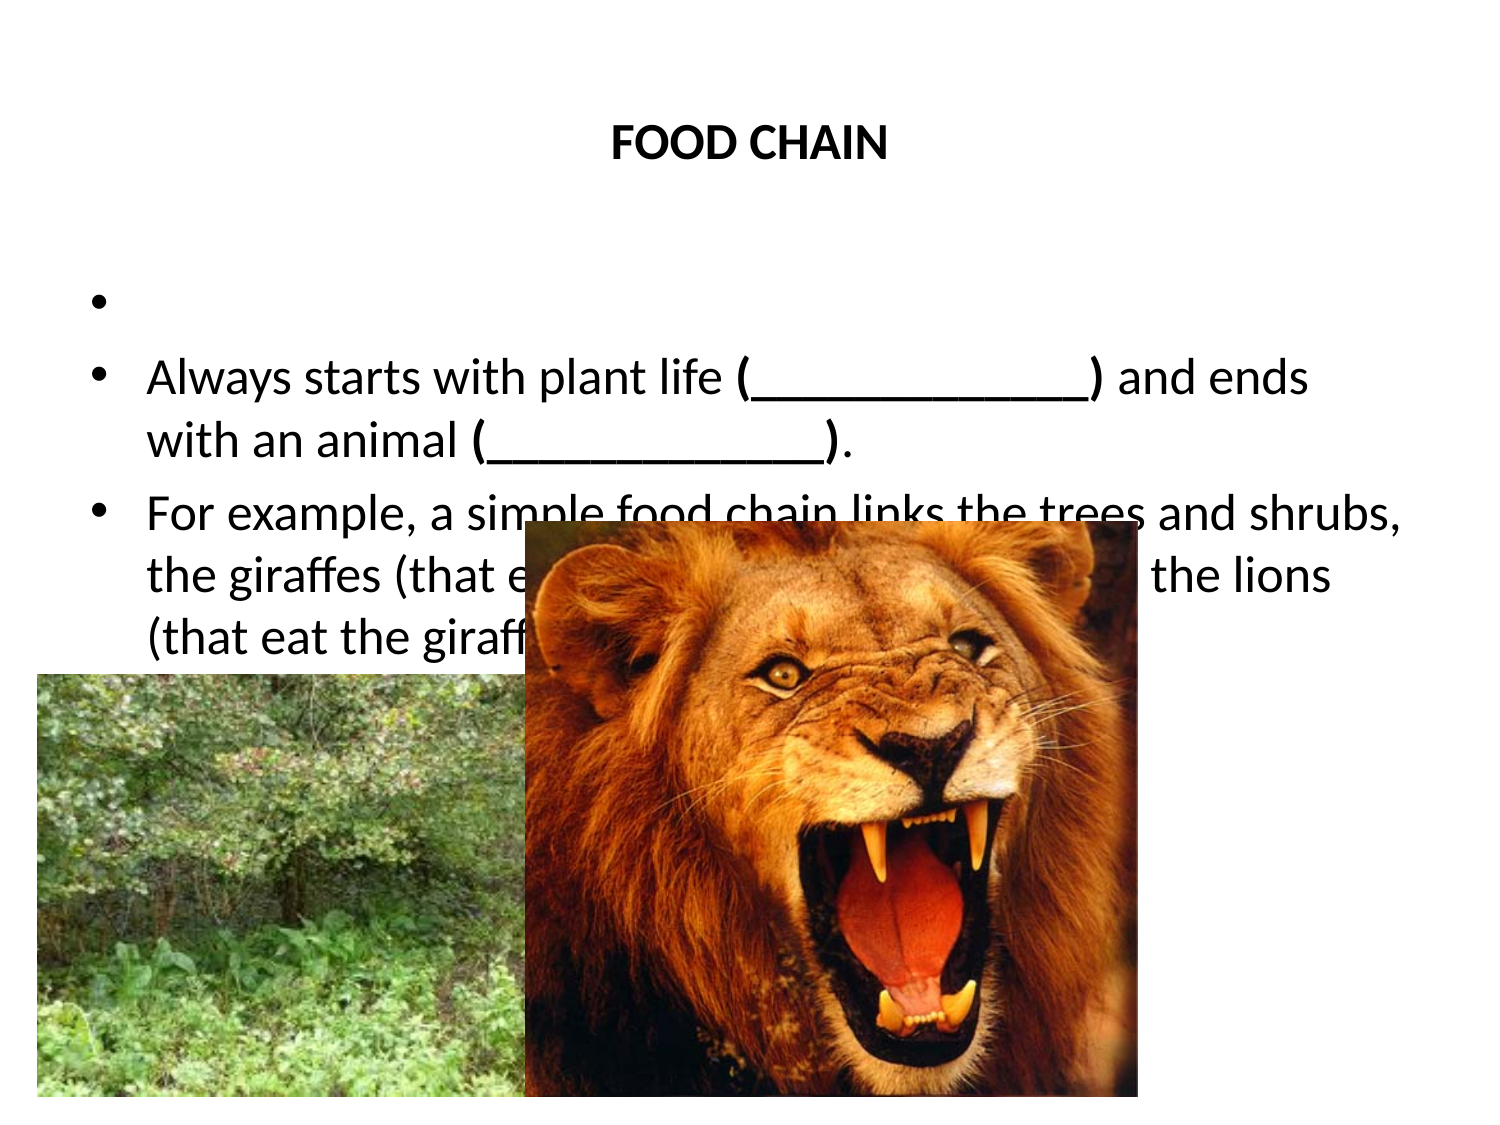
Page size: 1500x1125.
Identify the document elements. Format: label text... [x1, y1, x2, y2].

picture [37, 520, 1138, 1097]
list Always starts with plant life (_____________) and ends with an animal (_____________). For example, a simple food chain links the trees and shrubs, the giraffes (that eat the trees and shrubs), and the lions (that eat the giraffes). [75, 262, 1425, 1005]
title FOOD CHAIN [75, 45, 1425, 233]
